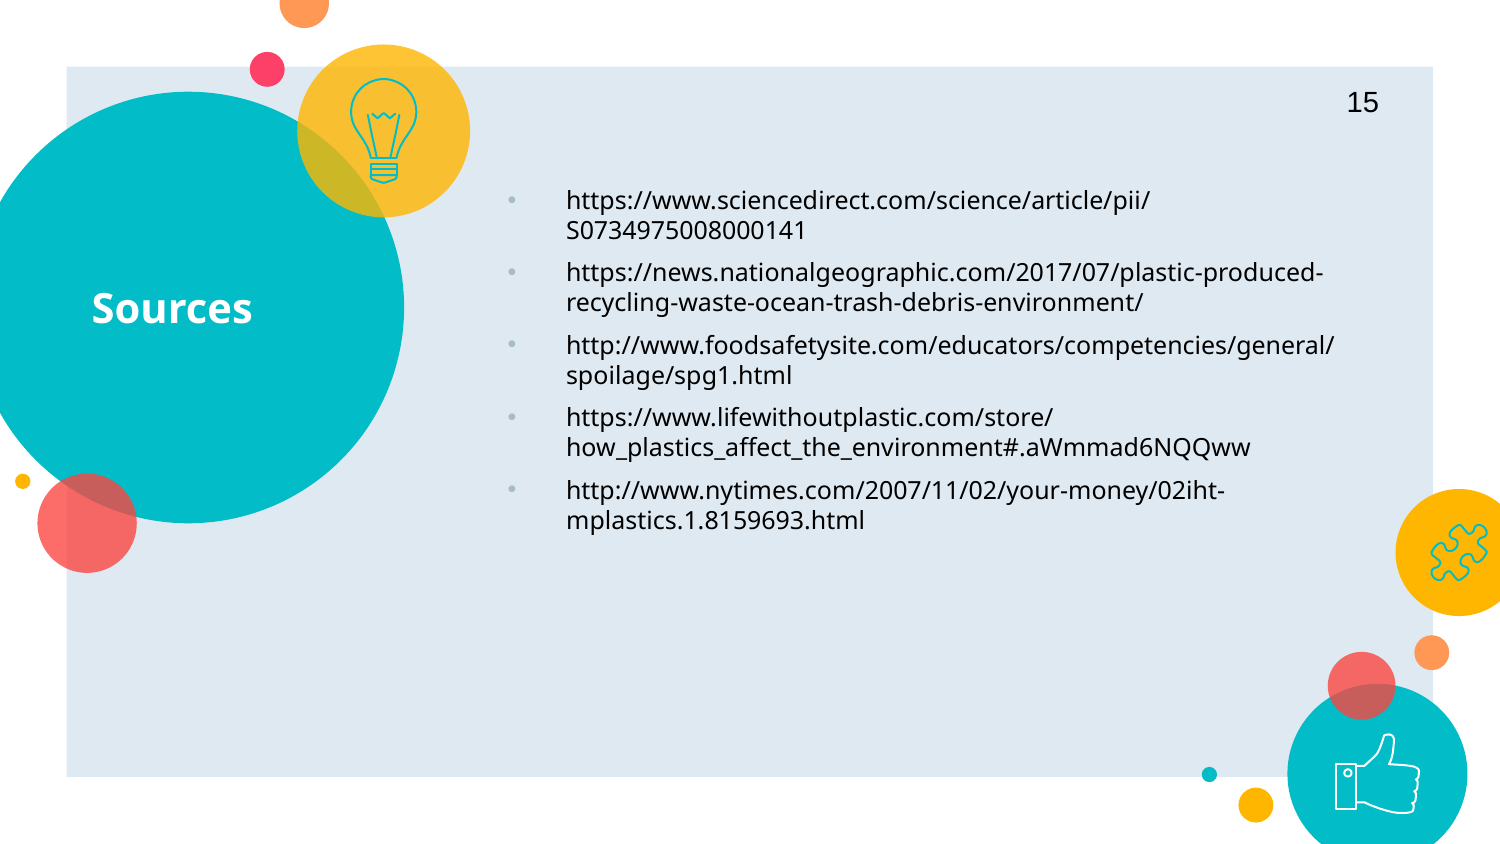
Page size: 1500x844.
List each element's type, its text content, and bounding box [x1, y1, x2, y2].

list https://www.sciencedirect.com/science/article/pii/S0734975008000141 https://news.nationalgeographic.com/2017/07/plastic-produced-recycling-waste-ocean-trash-debris-environment/ http://www.foodsafetysite.com/educators/competencies/general/spoilage/spg1.html https://www.lifewithoutplastic.com/store/how_plastics_affect_the_environment#.aWmmad6NQQww http://www.nytimes.com/2007/11/02/your-money/02iht-mplastics.1.8159693.html [476, 169, 1388, 706]
title Sources [76, 91, 429, 523]
slide_number 15 [1331, 68, 1422, 134]
